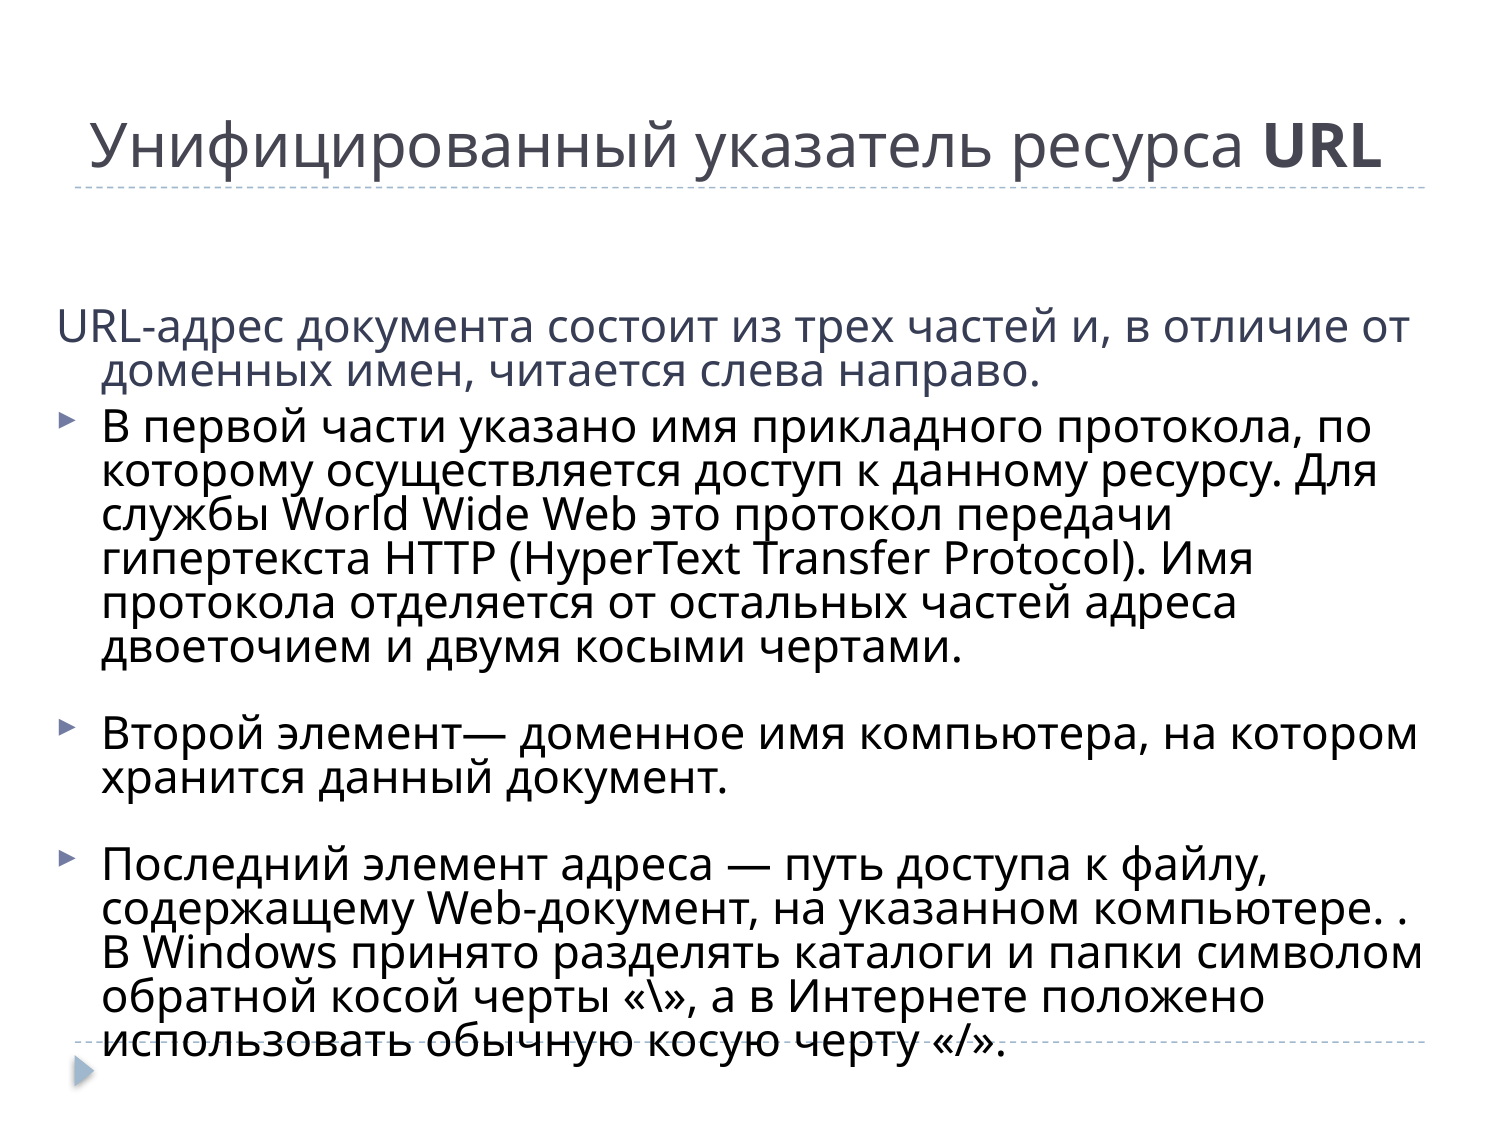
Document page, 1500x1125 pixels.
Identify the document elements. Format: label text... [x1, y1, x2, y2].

list URL-адрес документа состоит из трех частей и, в отличие от доменных имен, читается слева направо. В первой части указано имя прикладного протокола, по которому осуществляется доступ к данному ресурсу. Для службы World Wide Web это протокол передачи гипертекста HTTP (HyperText Transfer Protocol). Имя протокола отделяется от остальных частей адреса двоеточием и двумя косыми чертами. Второй элемент— доменное имя компьютера, на котором хранится данный документ. Последний элемент адреса — путь доступа к файлу, содержащему Web-документ, на указанном компьютере. . В Windows принято разделять каталоги и папки символом обратной косой черты «\», а в Интернете положено использовать обычную косую черту «/». [41, 299, 1459, 1125]
title Унифицированный указатель ресурса URL [75, 24, 1425, 188]
